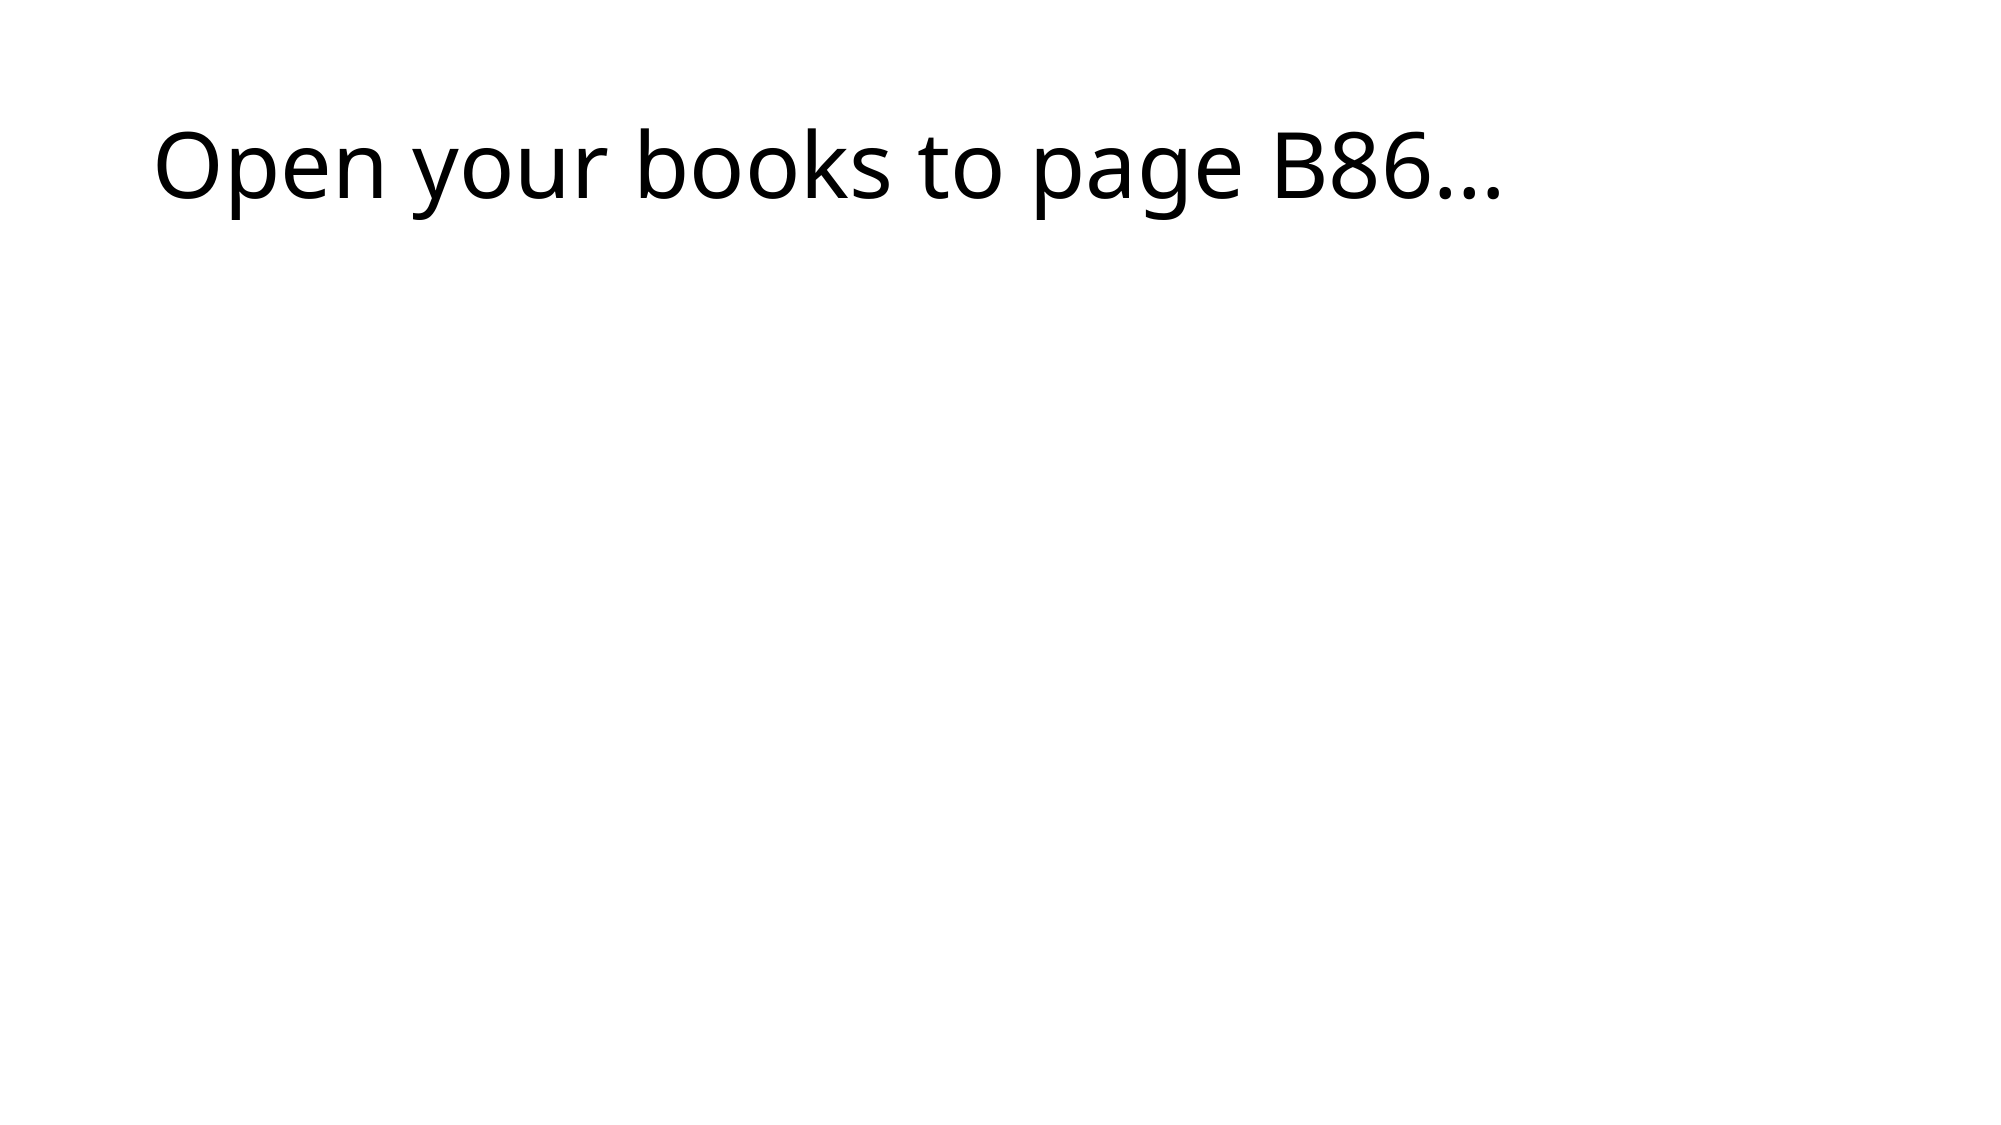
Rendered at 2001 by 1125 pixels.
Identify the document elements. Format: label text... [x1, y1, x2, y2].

title Open your books to page B86… [137, 59, 1863, 278]
